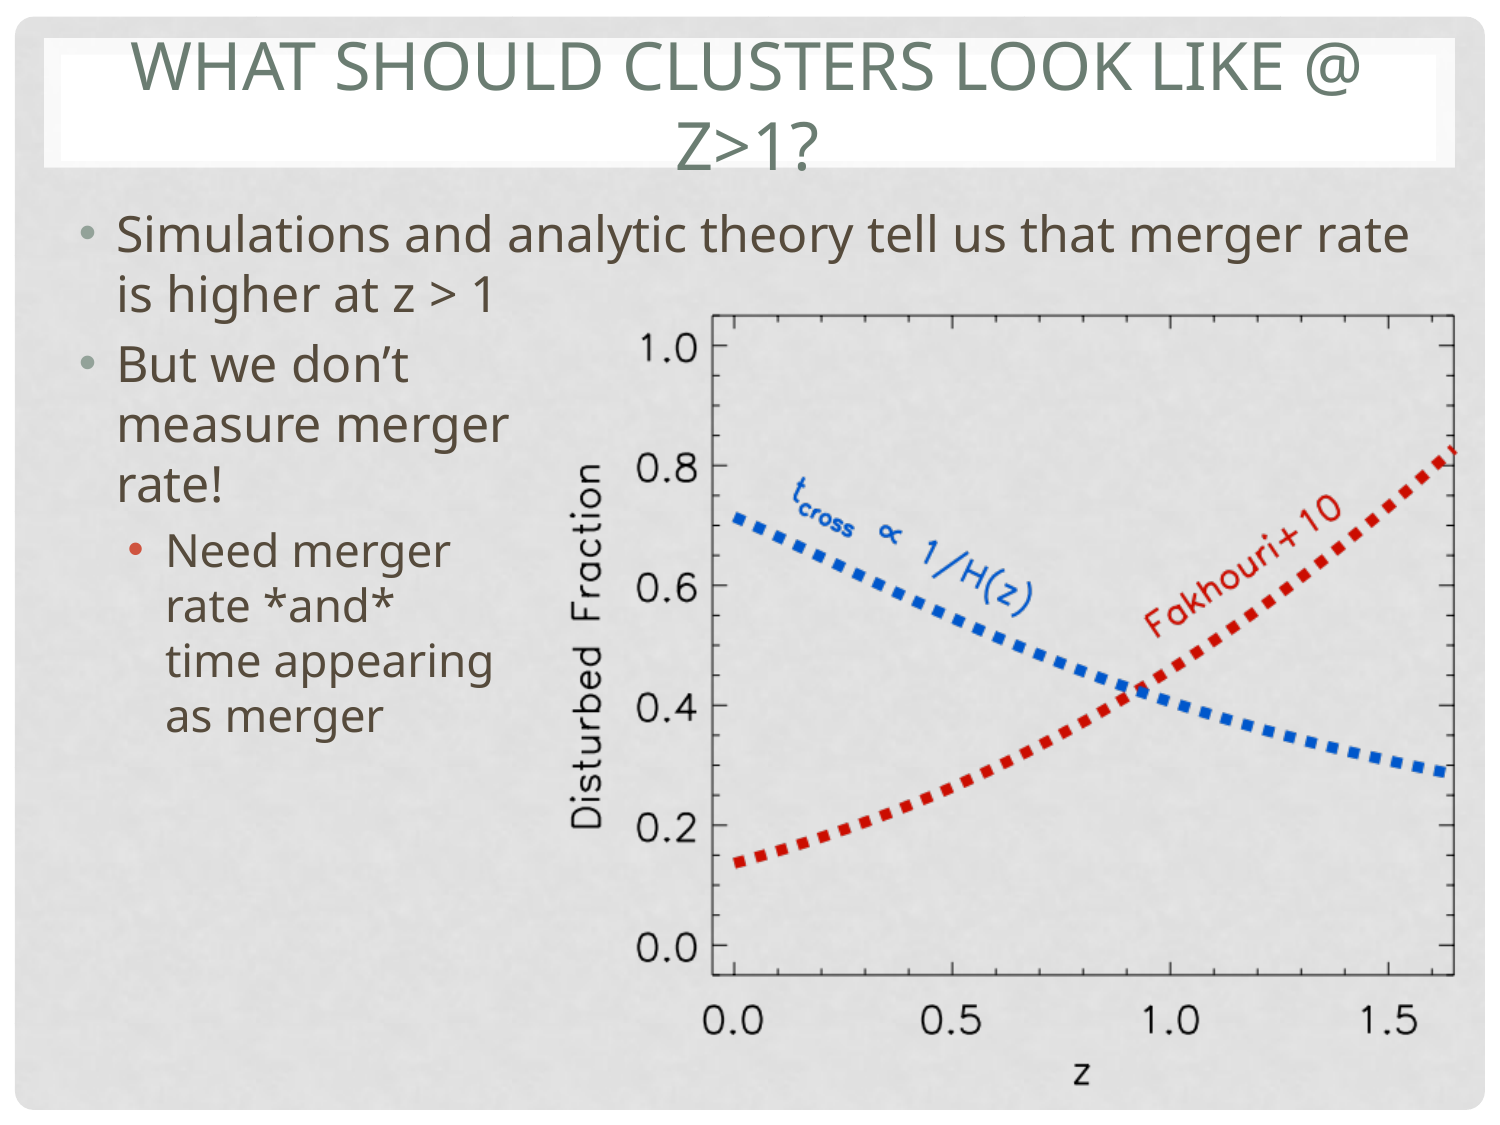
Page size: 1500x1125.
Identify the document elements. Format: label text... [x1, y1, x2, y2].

title What Should Clusters Look Like @ z>1? [69, 60, 1425, 148]
list Simulations and analytic theory tell us that merger rate is higher at z > 1 But we don’t measure merger rate! Need merger rate *and* time appearing as merger [45, 195, 1455, 1045]
picture [515, 274, 1500, 1096]
